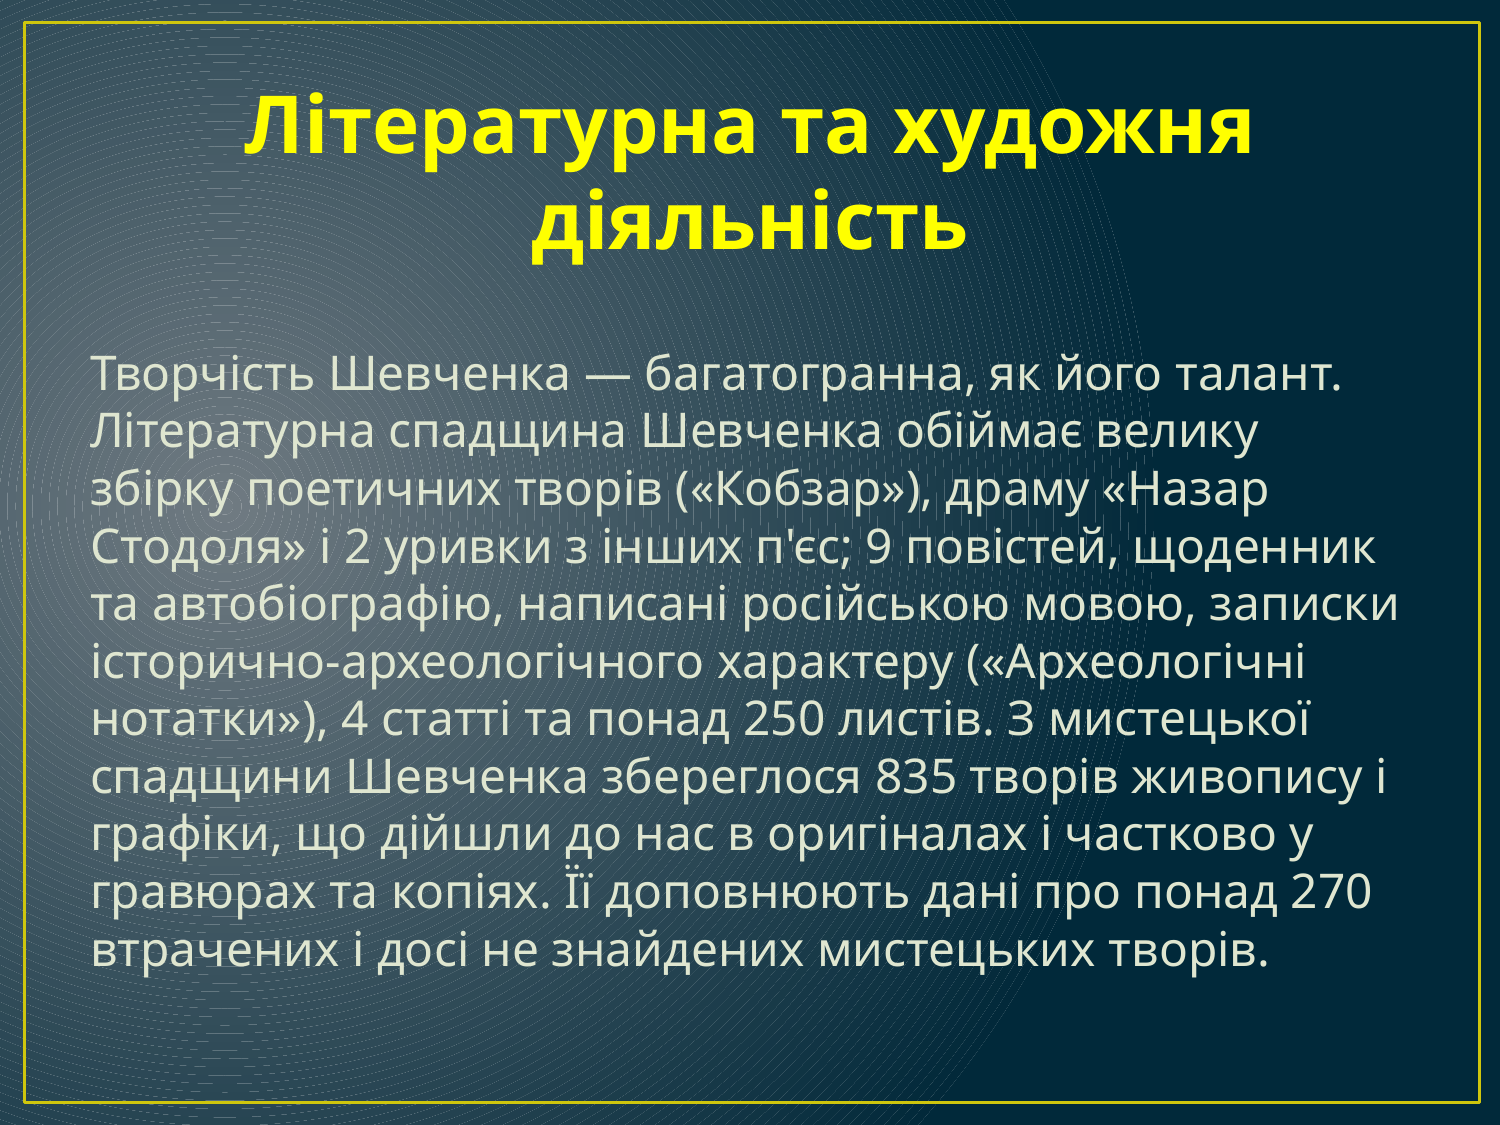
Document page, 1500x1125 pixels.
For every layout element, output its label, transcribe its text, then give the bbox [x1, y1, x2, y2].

list Літературна та художня діяльність Творчість Шевченка — багатогранна, як його талант. Літературна спадщина Шевченка обіймає велику збірку поетичних творів («Кобзар»), драму «Назар Стодоля» і 2 уривки з інших п'єс; 9 повістей, щоденник та автобіографію, написані російською мовою, записки історично-археологічного характеру («Археологічні нотатки»), 4 статті та понад 250 листів. З мистецької спадщини Шевченка збереглося 835 творів живопису і графіки, що дійшли до нас в оригіналах і частково у гравюрах та копіях. Її доповнюють дані про понад 270 втрачених і досі не знайдених мистецьких творів. [75, 66, 1425, 1005]
